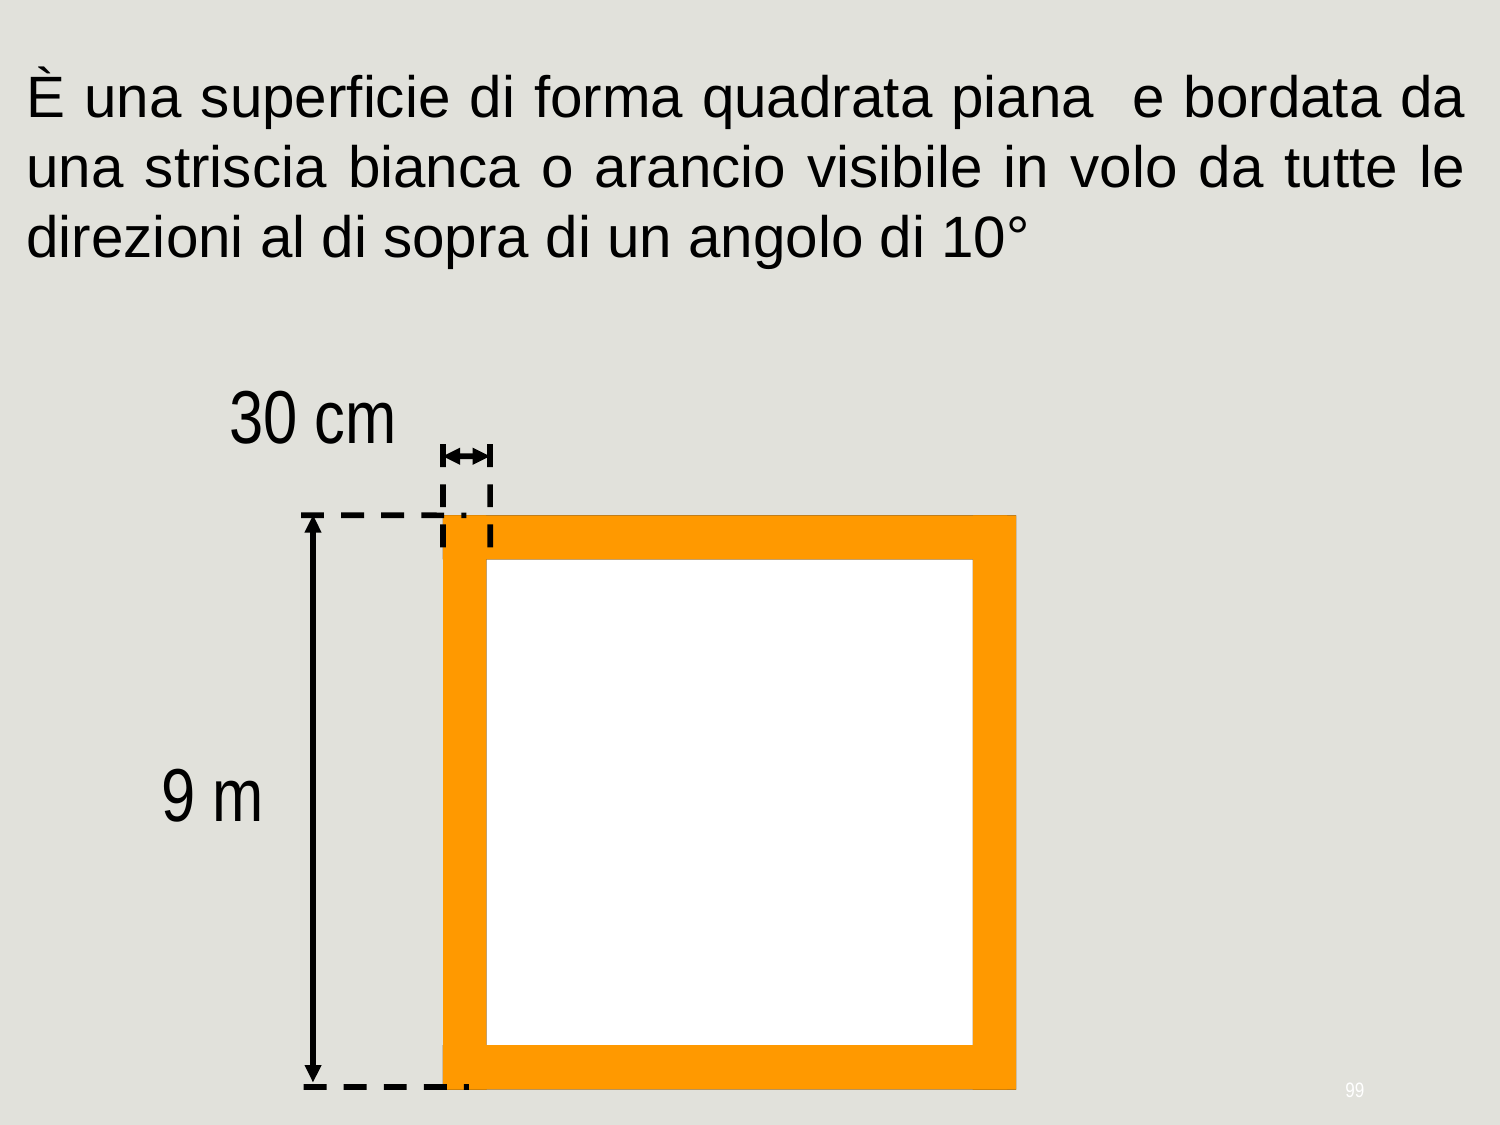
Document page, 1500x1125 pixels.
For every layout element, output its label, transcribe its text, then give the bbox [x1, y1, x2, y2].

slide_number 99 [1217, 1059, 1380, 1120]
text_box È una superficie di forma quadrata piana e bordata da una striscia bianca o arancio visibile in volo da tutte le direzioni al di sopra di un angolo di 10° [11, 51, 1483, 277]
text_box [442, 514, 1017, 1091]
text_box 9 m [135, 739, 289, 845]
text_box [306, 516, 320, 1083]
text_box 30 cm [194, 361, 431, 467]
text_box [443, 450, 490, 463]
